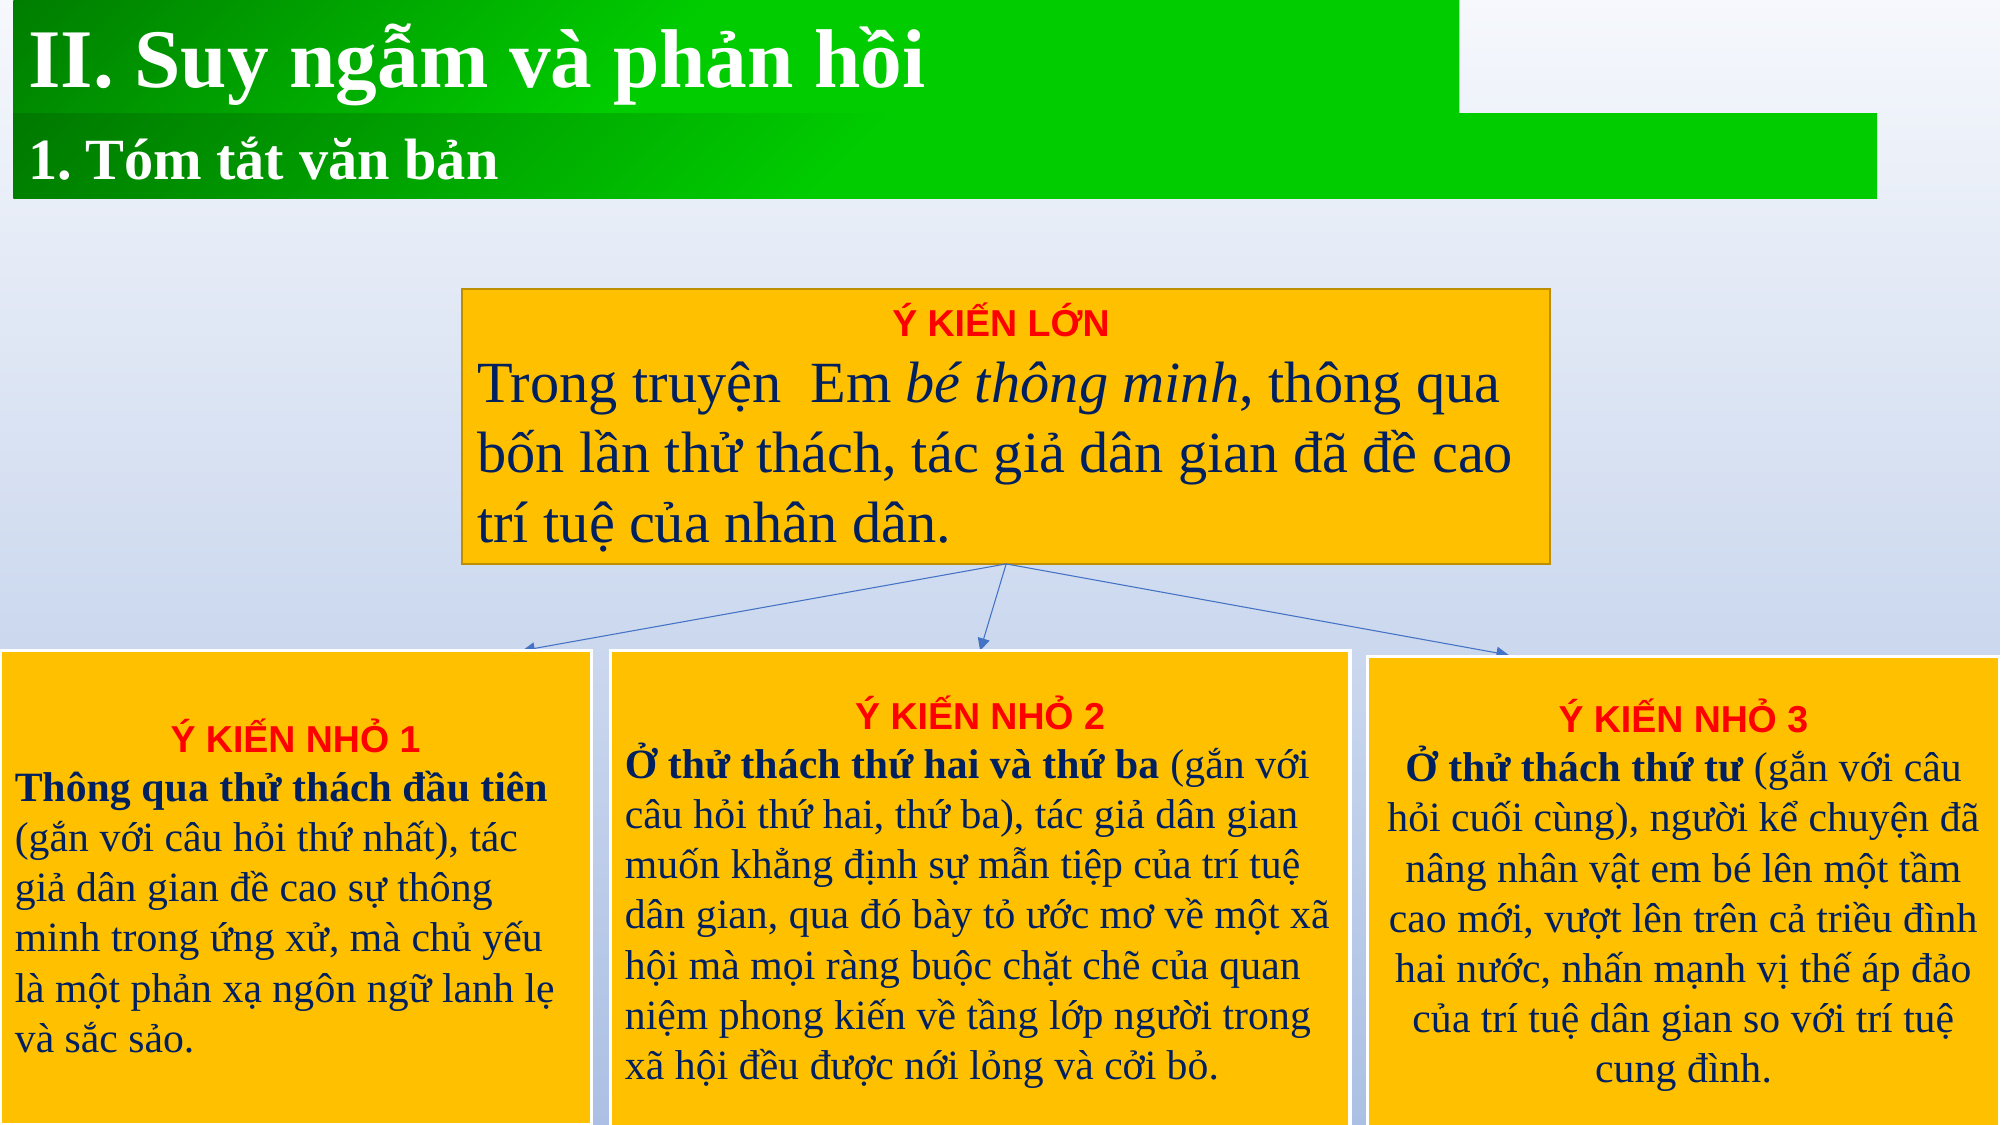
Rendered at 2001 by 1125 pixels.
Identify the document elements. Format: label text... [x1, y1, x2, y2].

text_box Ý KIẾN NHỎ 3 Ở thử thách thứ tư (gắn với câu hỏi cuối cùng), người kể chuyện đã nâng nhân vật em bé lên một tầm cao mới, vượt lên trên cả triều đình hai nước, nhấn mạnh vị thế áp đảo của trí tuệ dân gian so với trí tuệ cung đình. [1366, 655, 2000, 1125]
title II. Suy ngẫm và phản hồi [13, 0, 1460, 113]
text_box Ý KIẾN NHỎ 1 Thông qua thử thách đầu tiên (gắn với câu hỏi thứ nhất), tác giả dân gian đề cao sự thông minh trong ứng xử, mà chủ yếu là một phản xạ ngôn ngữ lanh lẹ và sắc sảo. [0, 649, 593, 1125]
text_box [980, 563, 1006, 651]
text_box Ý KIẾN NHỎ 2 Ở thử thách thứ hai và thứ ba (gắn với câu hỏi thứ hai, thứ ba), tác giả dân gian muốn khẳng định sự mẫn tiệp của trí tuệ dân gian, qua đó bày tỏ ước mơ về một xã hội mà mọi ràng buộc chặt chẽ của quan niệm phong kiến về tầng lớp người trong xã hội đều được nới lỏng và cởi bỏ. [609, 651, 1352, 1125]
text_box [1006, 563, 1509, 656]
text_box 1. Tóm tắt văn bản [13, 113, 1878, 199]
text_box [522, 563, 980, 651]
text_box Ý KIẾN LỚN Trong truyện Em bé thông minh, thông qua bốn lần thử thách, tác giả dân gian đã đề cao trí tuệ của nhân dân. [461, 288, 1551, 565]
